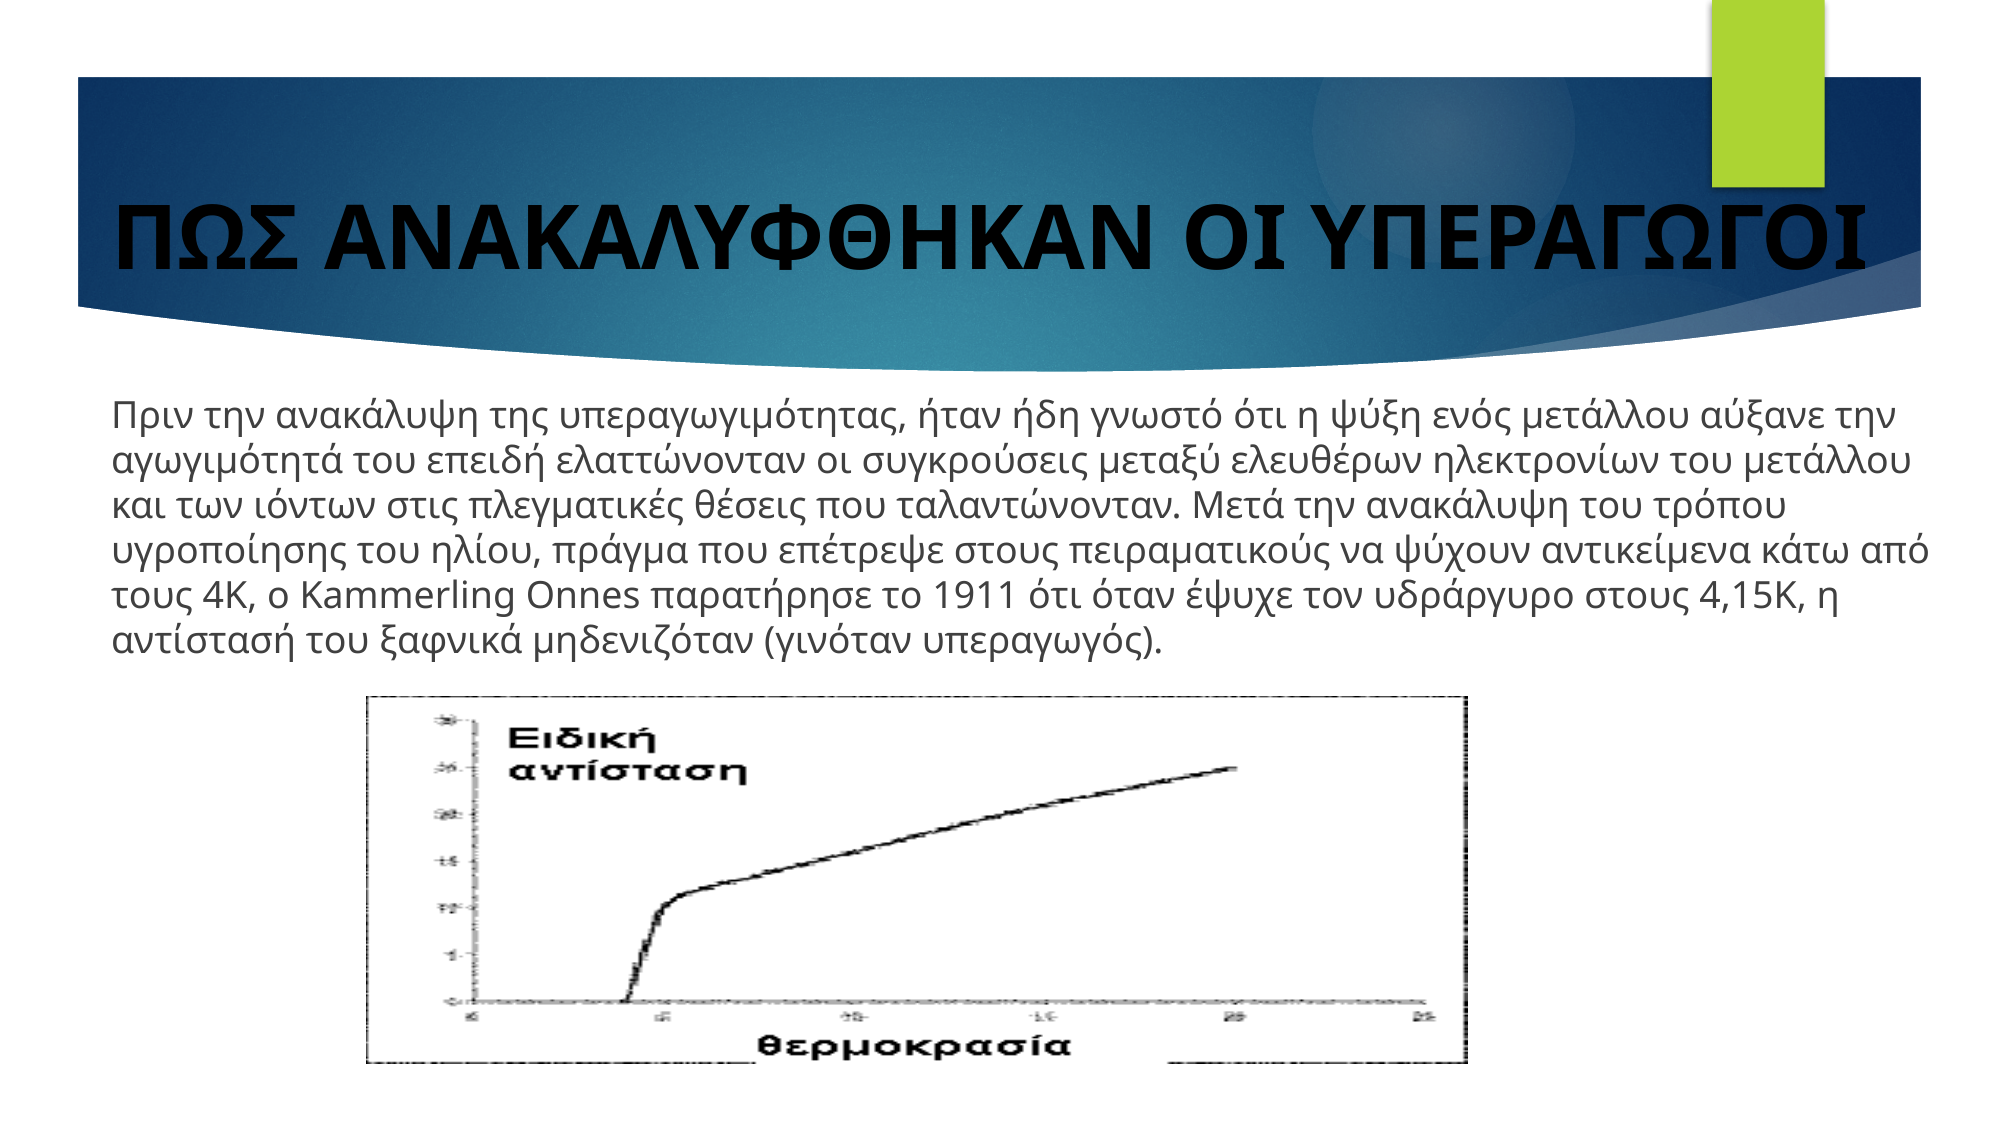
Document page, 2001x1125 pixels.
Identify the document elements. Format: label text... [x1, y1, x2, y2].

title ΠΩΣ ΑΝΑΚΑΛΥΦΘΗΚΑΝ ΟΙ ΥΠΕΡΑΓΩΓΟΙ [96, 159, 1904, 308]
picture [365, 696, 1469, 1064]
list Πριν την ανακάλυψη της υπεραγωγιμότητας, ήταν ήδη γνωστό ότι η ψύξη ενός μετάλλου αύξανε την αγωγιμότητά του επειδή ελαττώνονταν οι συγκρούσεις μεταξύ ελευθέρων ηλεκτρονίων του μετάλλου και των ιόντων στις πλεγματικές θέσεις που ταλαντώνονταν. Μετά την ανακάλυψη του τρόπου υγροποίησης του ηλίου, πράγμα που επέτρεψε στους πειραματικούς να ψύχουν αντικείμενα κάτω από τους 4K, ο Kammerling Onnes παρατήρησε το 1911 ότι όταν έψυχε τον υδράργυρο στους 4,15K, η αντίστασή του ξαφνικά μηδενιζόταν (γινόταν υπεραγωγός). [96, 383, 1954, 988]
